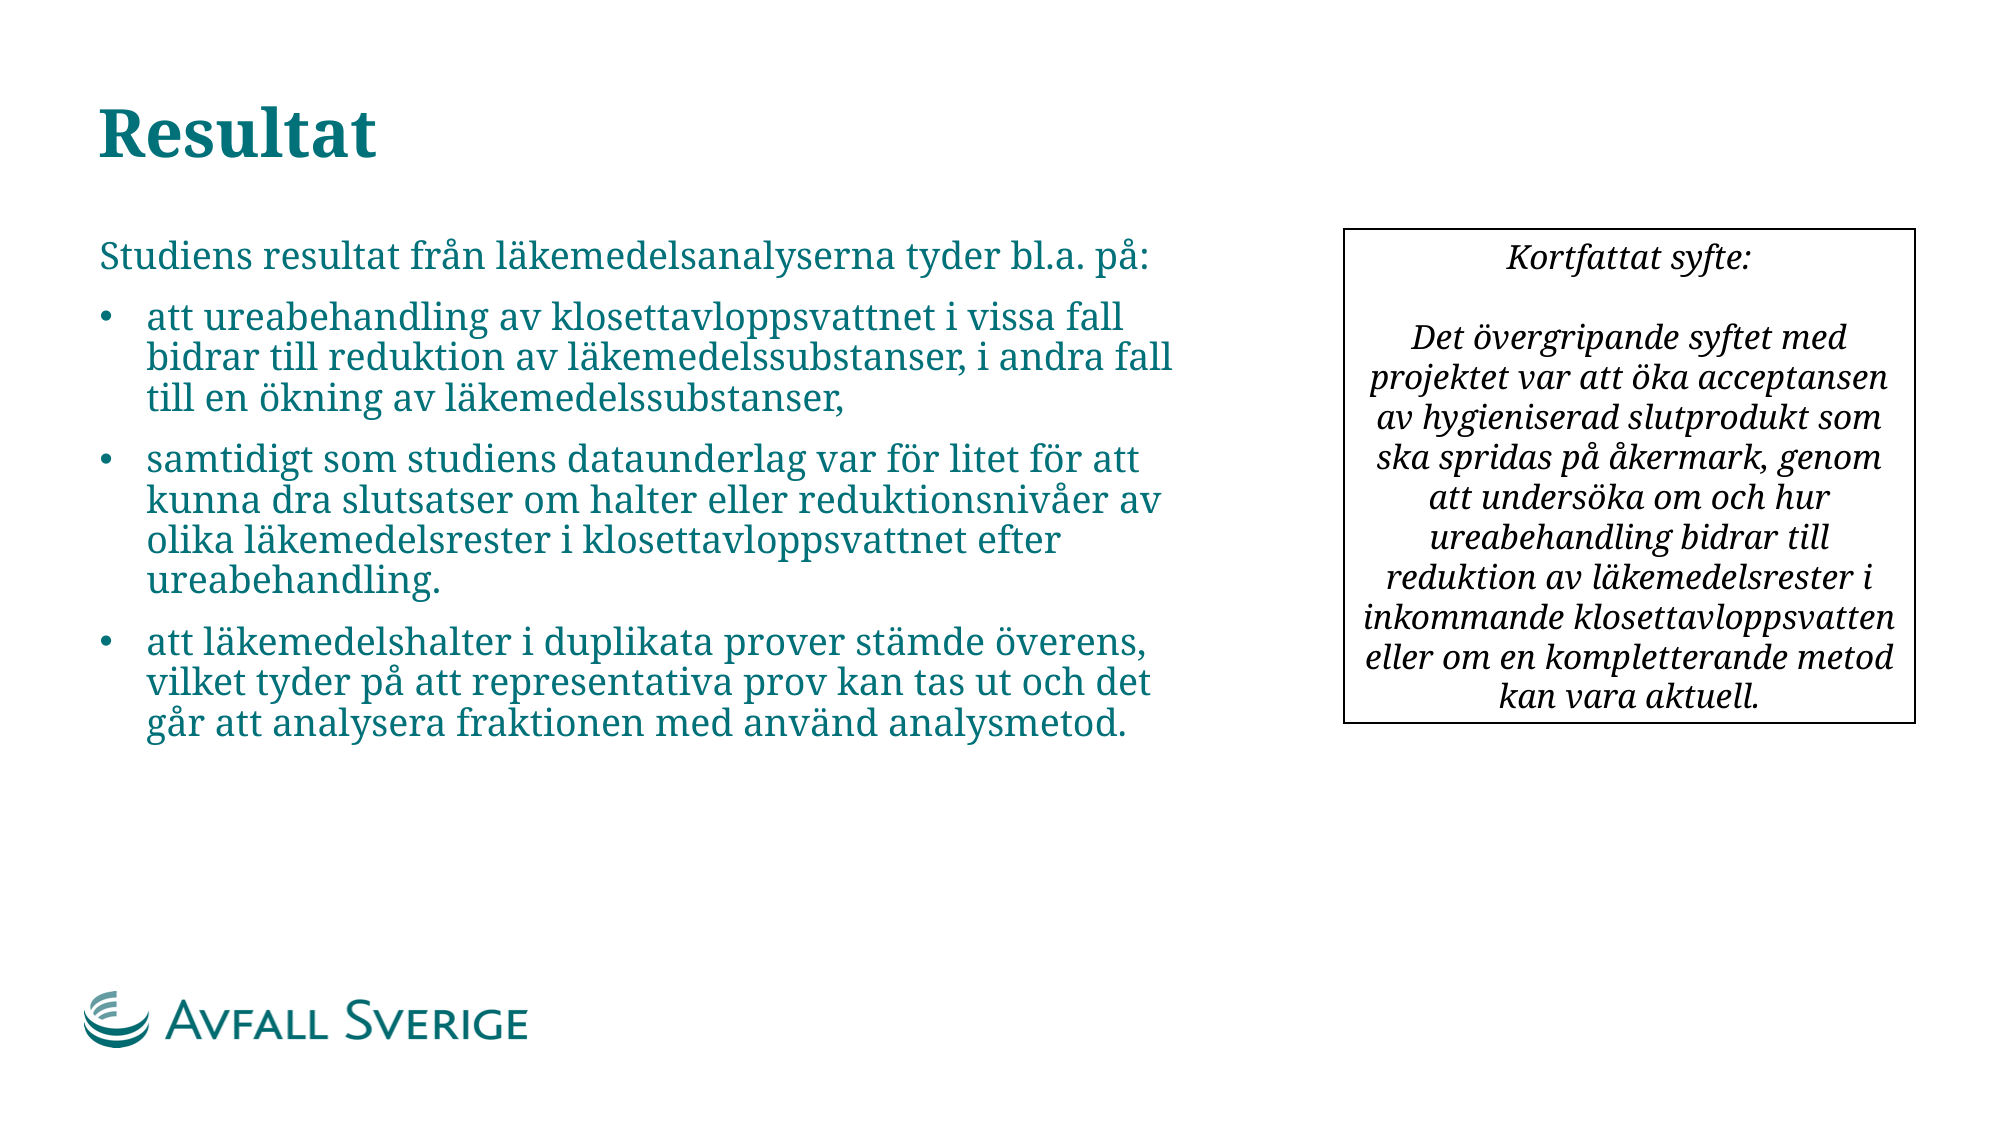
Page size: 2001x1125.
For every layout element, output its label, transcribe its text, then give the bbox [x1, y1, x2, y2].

list Studiens resultat från läkemedelsanalyserna tyder bl.a. på: att ureabehandling av klosettavloppsvattnet i vissa fall bidrar till reduktion av läkemedelssubstanser, i andra fall till en ökning av läkemedelssubstanser, samtidigt som studiens dataunderlag var för litet för att kunna dra slutsatser om halter eller reduktionsnivåer av olika läkemedelsrester i klosettavloppsvattnet efter ureabehandling. att läkemedelshalter i duplikata prover stämde överens, vilket tyder på att representativa prov kan tas ut och det går att analysera fraktionen med använd analysmetod. [84, 229, 1235, 928]
text_box Kortfattat syfte: Det övergripande syftet med projektet var att öka acceptansen av hygieniserad slutprodukt som ska spridas på åkermark, genom att undersöka om och hur ureabehandling bidrar till reduktion av läkemedelsrester i inkommande klosettavloppsvatten eller om en kompletterande metod kan vara aktuell. [1343, 228, 1916, 724]
title Resultat [83, 84, 1235, 189]
picture [84, 991, 528, 1048]
